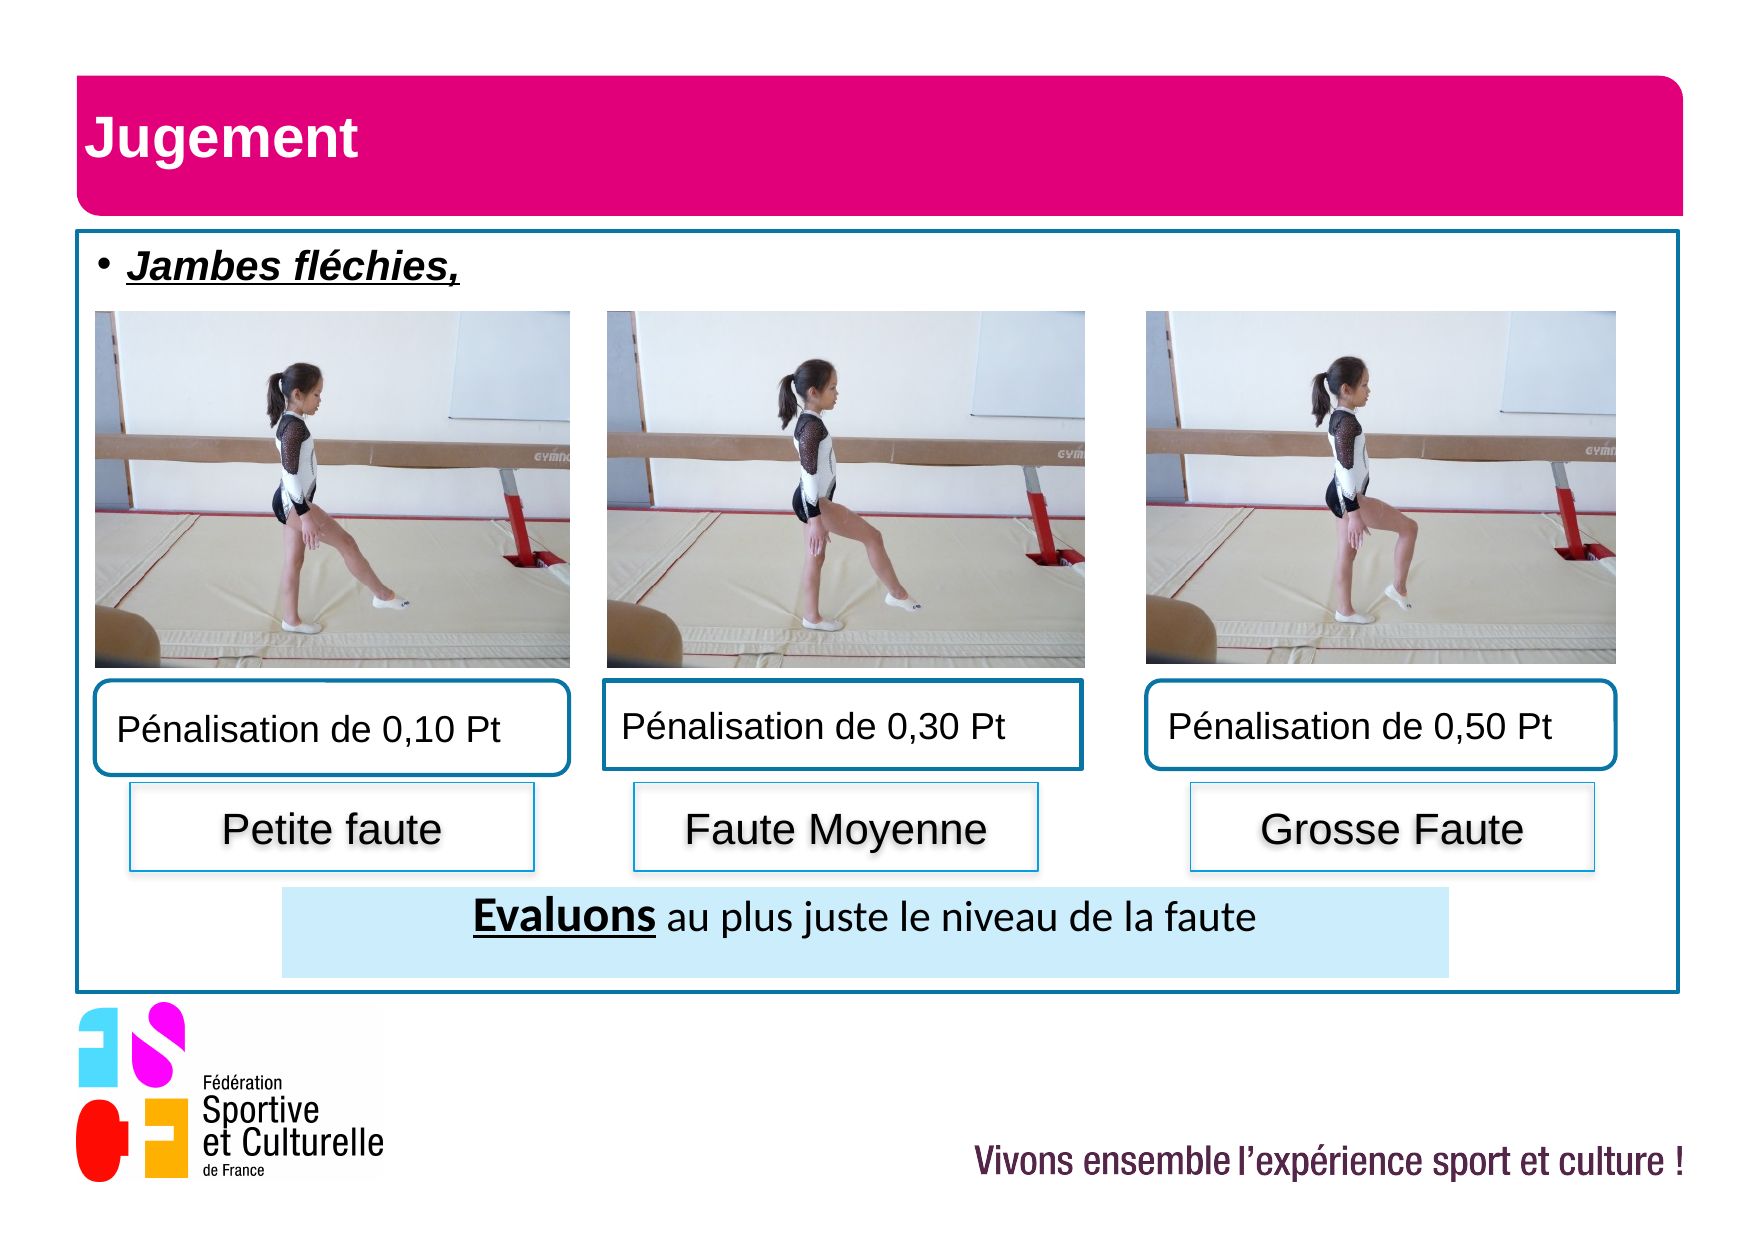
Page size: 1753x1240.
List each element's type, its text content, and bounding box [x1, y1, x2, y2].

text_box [1146, 680, 1616, 770]
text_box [633, 782, 1039, 872]
text_box [76, 231, 1679, 993]
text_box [1190, 782, 1595, 872]
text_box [129, 783, 535, 872]
picture [974, 1144, 1682, 1182]
picture [94, 311, 570, 668]
picture [1146, 311, 1616, 665]
picture [76, 1002, 383, 1182]
title Jugement [76, 75, 1684, 217]
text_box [94, 680, 570, 776]
table_header Evaluons au plus juste le niveau de la faute [282, 887, 1449, 978]
picture [606, 311, 1086, 668]
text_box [603, 680, 1082, 770]
text_box Jambes fléchies, [89, 231, 1670, 296]
